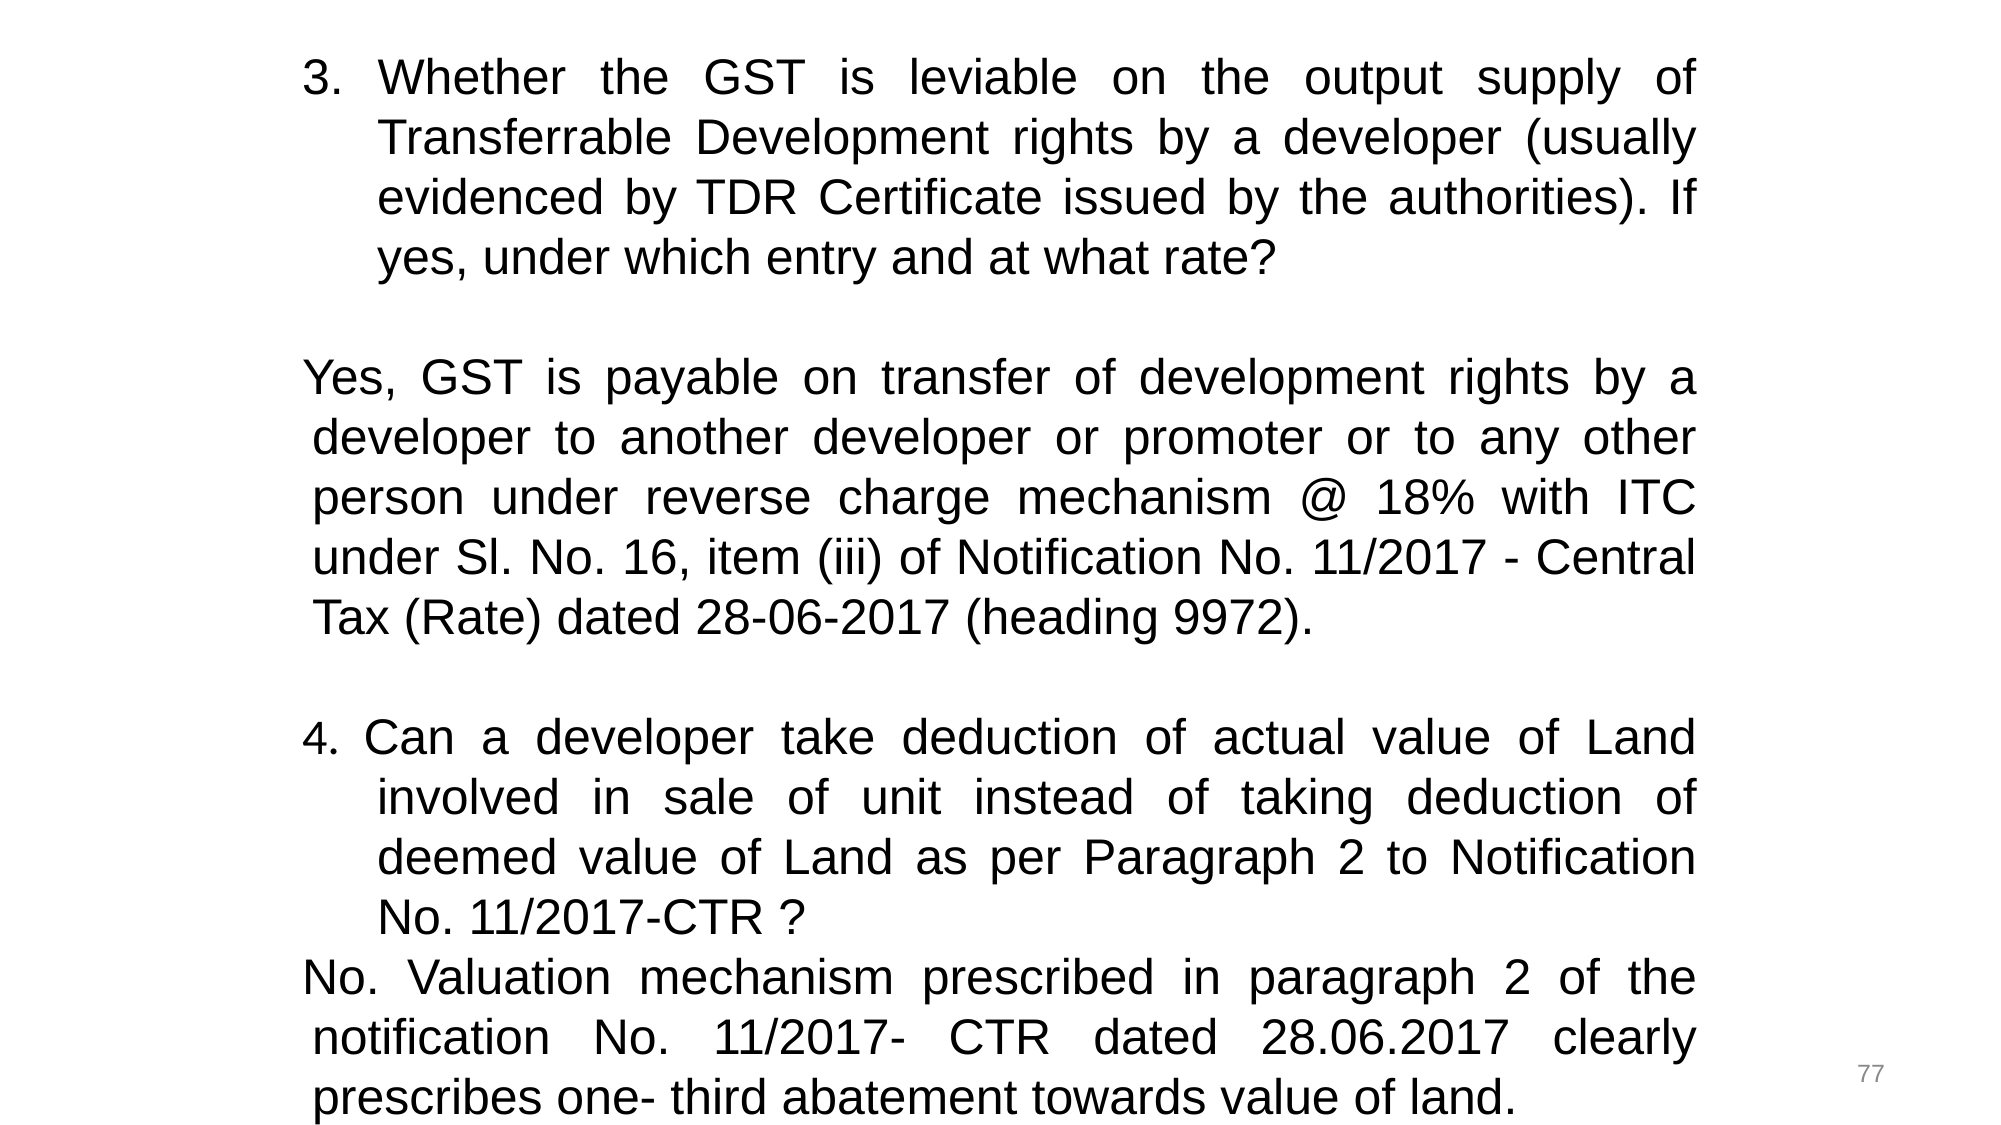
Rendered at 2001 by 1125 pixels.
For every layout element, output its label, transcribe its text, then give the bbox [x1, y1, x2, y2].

slide_number 77 [1433, 1042, 1900, 1103]
text_box 3. Whether the GST is leviable on the output supply of Transferrable Development rights by a developer (usually evidenced by TDR Certificate issued by the authorities). If yes, under which entry and at what rate? Yes, GST is payable on transfer of development rights by a developer to another developer or promoter or to any other person under reverse charge mechanism @ 18% with ITC under Sl. No. 16, item (iii) of Notification No. 11/2017 - Central Tax (Rate) dated 28-06-2017 (heading 9972). 4. Can a developer take deduction of actual value of Land involved in sale of unit instead of taking deduction of deemed value of Land as per Paragraph 2 to Notification No. 11/2017-CTR ? No. Valuation mechanism prescribed in paragraph 2 of the notification No. 11/2017- CTR dated 28.06.2017 clearly prescribes one- third abatement towards value of land. [287, 37, 1713, 1100]
